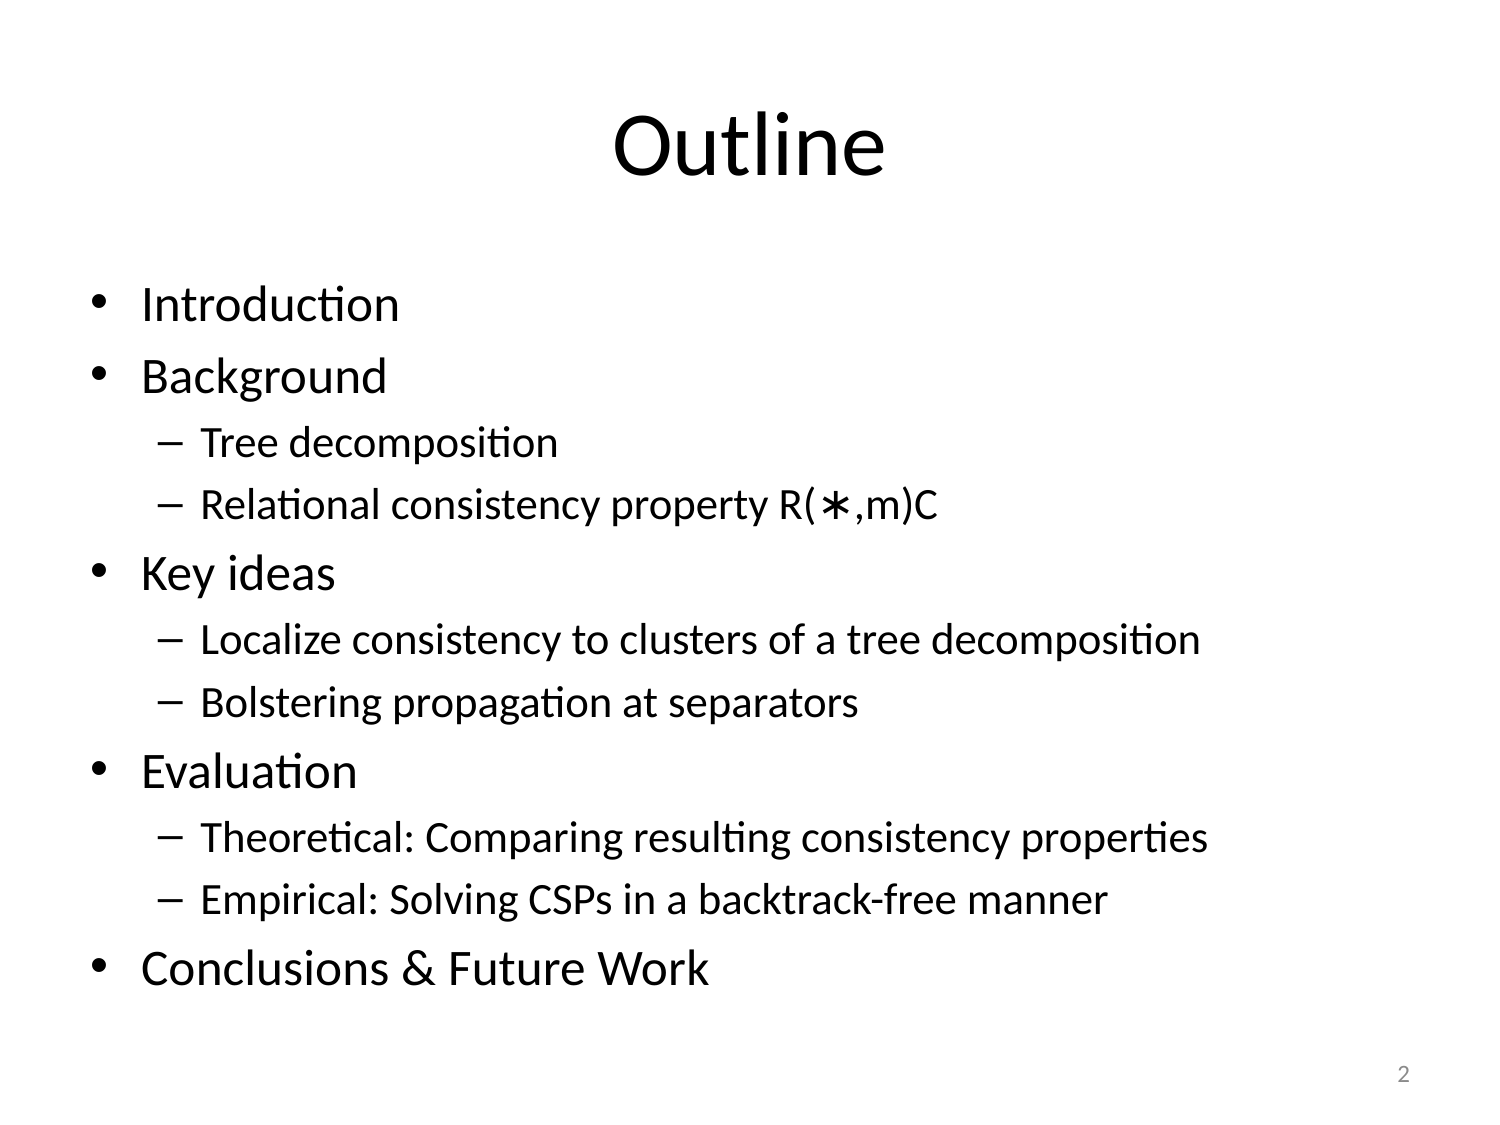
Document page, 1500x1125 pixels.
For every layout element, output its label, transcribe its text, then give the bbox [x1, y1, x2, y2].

slide_number 2 [1074, 1042, 1425, 1103]
list Introduction Background Tree decomposition Relational consistency property R(∗,m)C Key ideas Localize consistency to clusters of a tree decomposition Bolstering propagation at separators Evaluation Theoretical: Comparing resulting consistency properties Empirical: Solving CSPs in a backtrack-free manner Conclusions & Future Work [75, 262, 1425, 1005]
title Outline [75, 45, 1425, 233]
